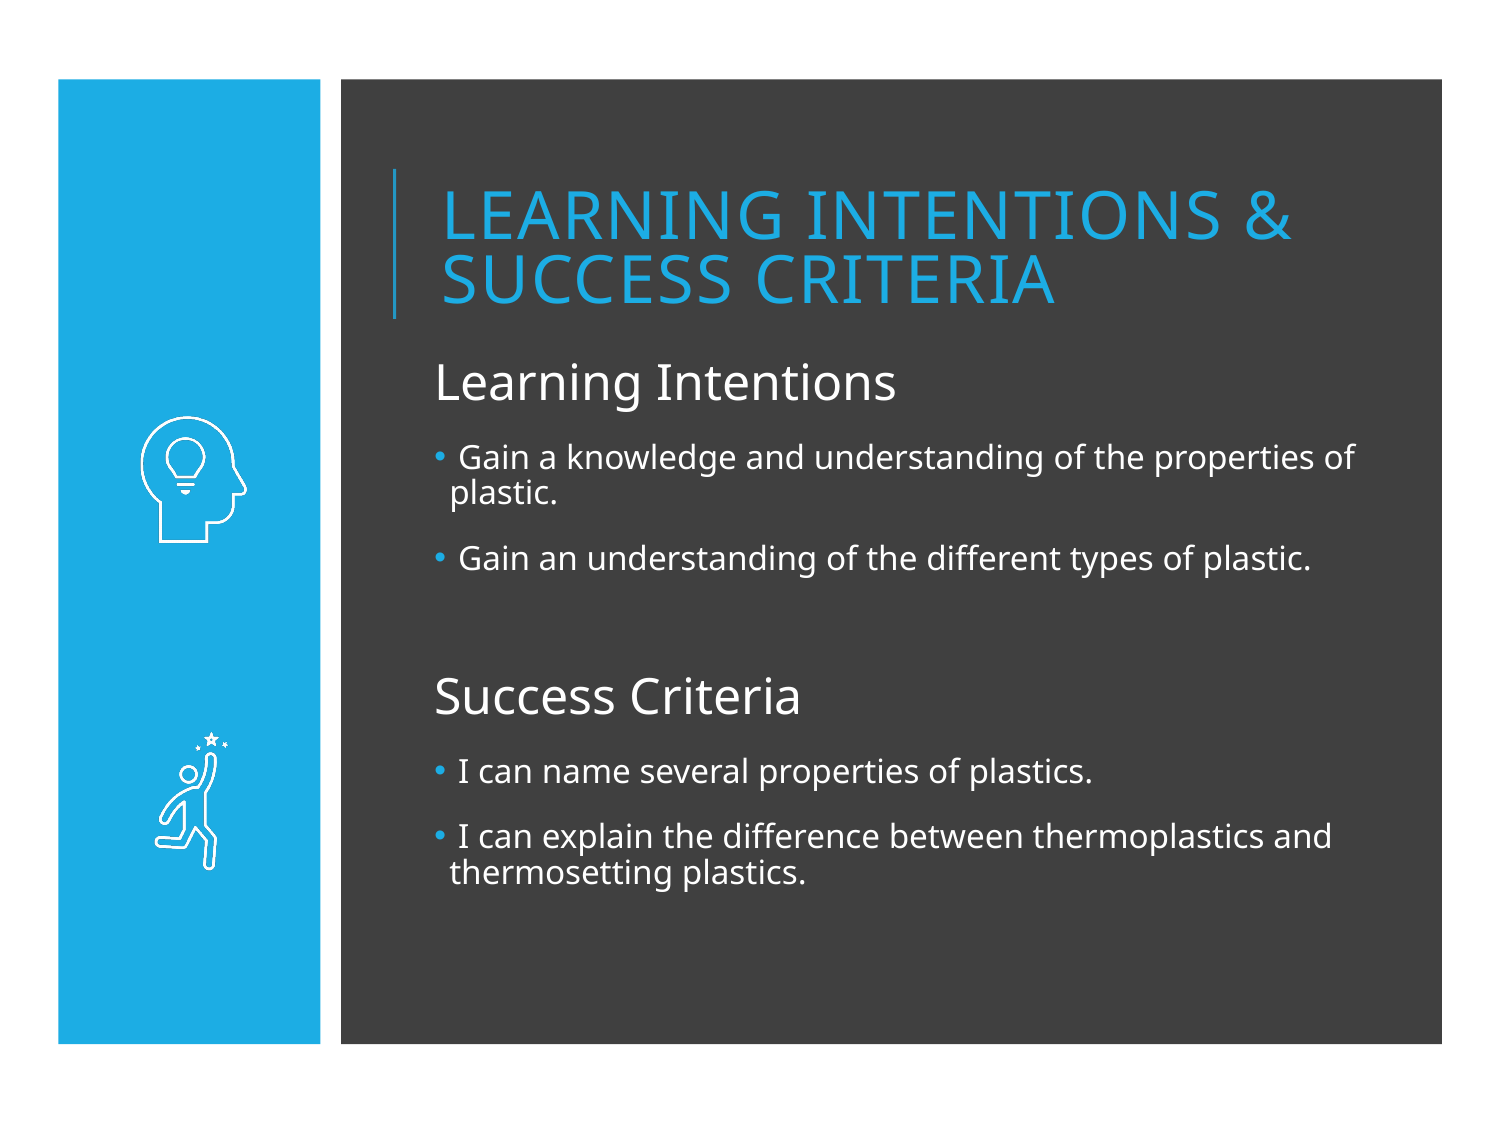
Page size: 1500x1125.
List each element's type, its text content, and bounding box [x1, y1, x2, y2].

picture [118, 727, 269, 879]
text_box [340, 78, 1443, 1045]
picture [118, 407, 269, 558]
text_box [0, 0, 1500, 1125]
list Learning Intentions Gain a knowledge and understanding of the properties of plastic. Gain an understanding of the different types of plastic. Success Criteria I can name several properties of plastics. I can explain the difference between thermoplastics and thermosetting plastics. [426, 349, 1402, 992]
text_box [57, 78, 322, 1045]
title Learning intentions & success criteria [426, 129, 1402, 349]
